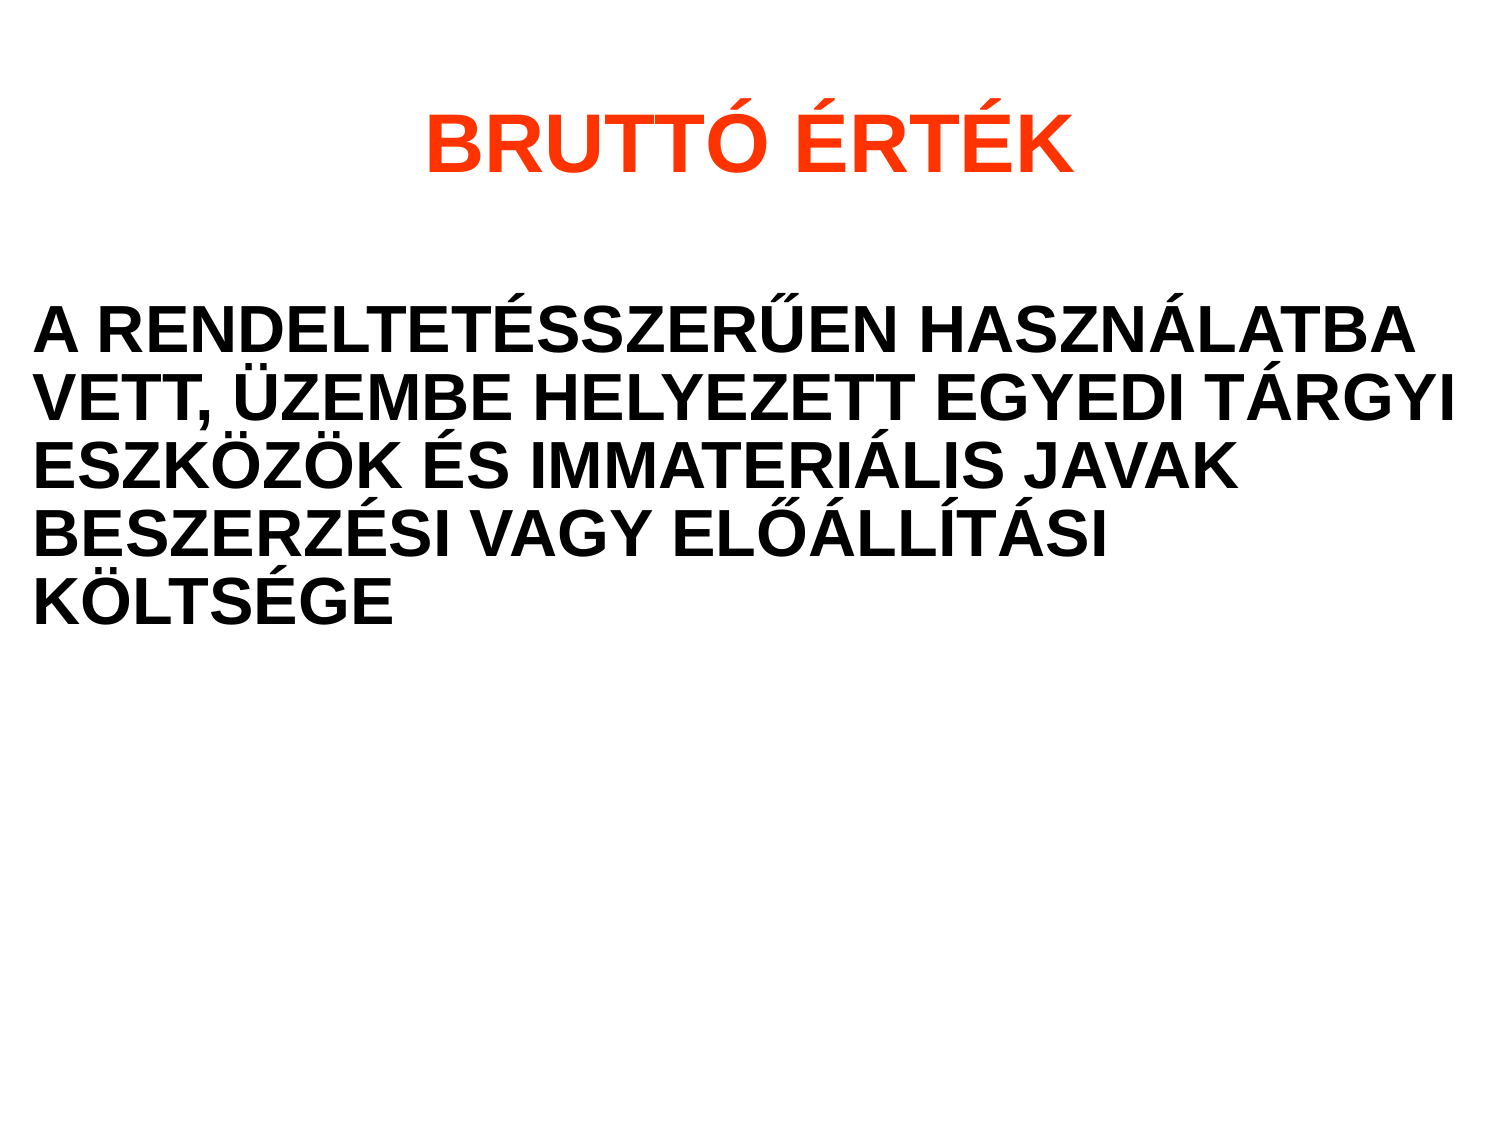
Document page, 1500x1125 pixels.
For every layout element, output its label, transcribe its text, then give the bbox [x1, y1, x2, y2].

title BRUTTÓ ÉRTÉK [75, 45, 1425, 233]
list A RENDELTETÉSSZERŰEN HASZNÁLATBA VETT, ÜZEMBE HELYEZETT EGYEDI TÁRGYI ESZKÖZÖK ÉS IMMATERIÁLIS JAVAK BESZERZÉSI VAGY ELŐÁLLÍTÁSI KÖLTSÉGE [17, 290, 1484, 1034]
